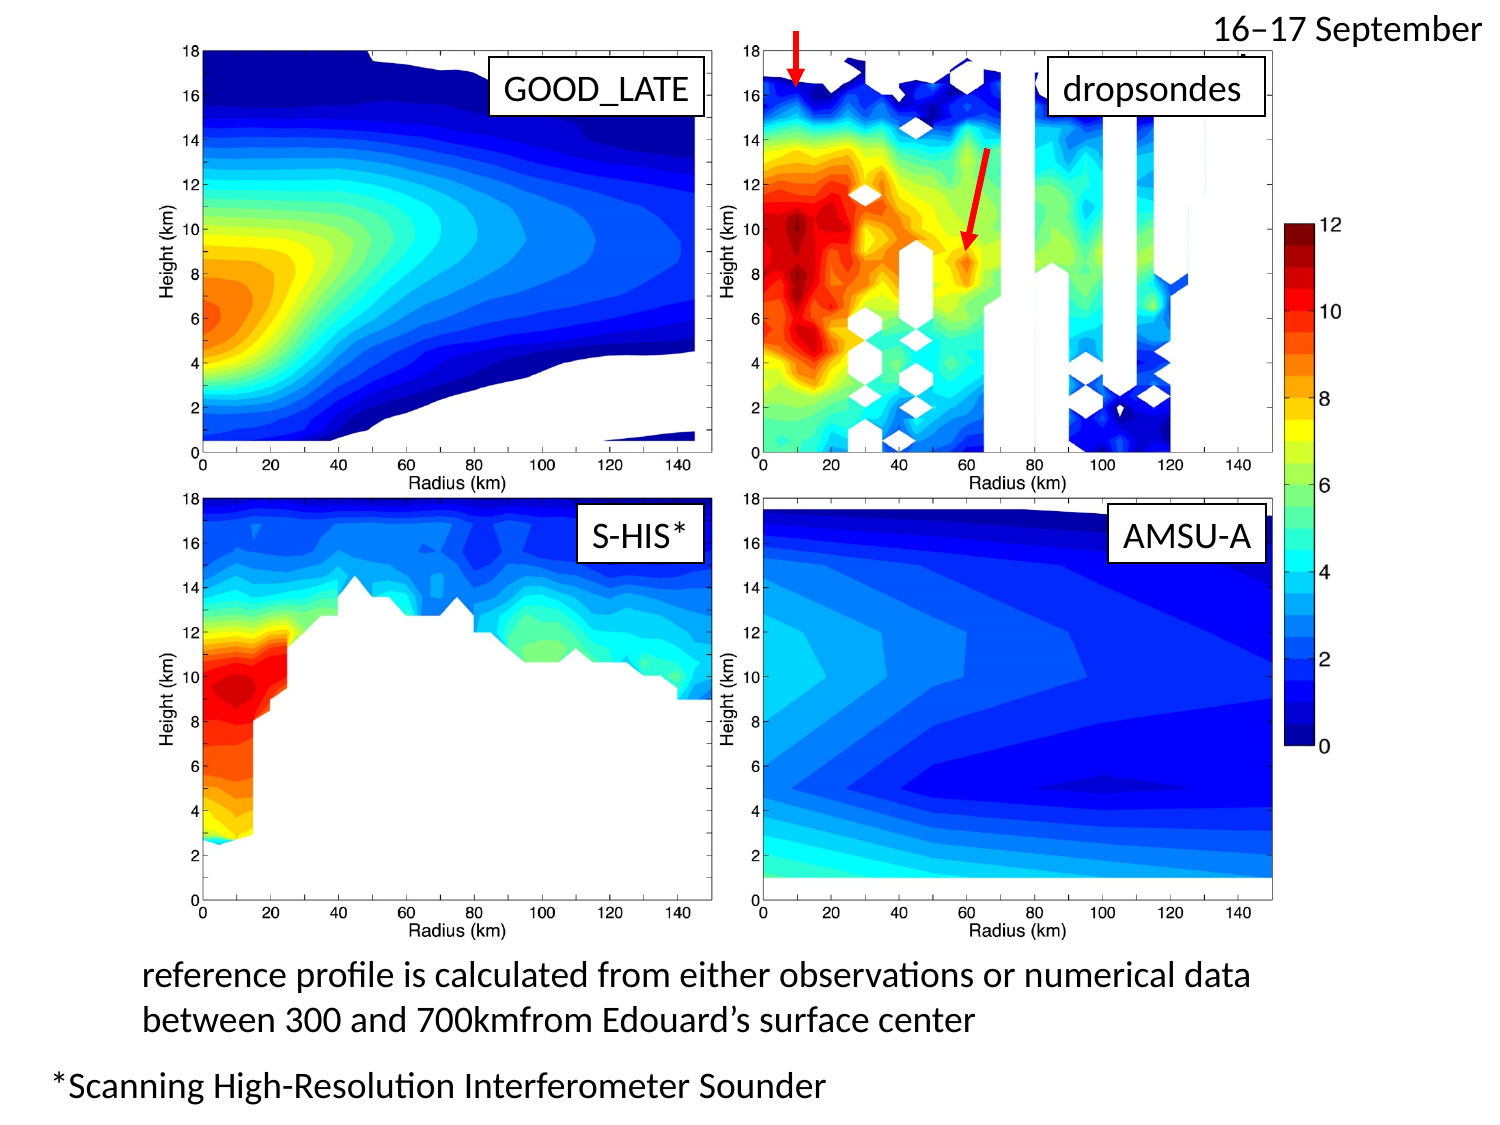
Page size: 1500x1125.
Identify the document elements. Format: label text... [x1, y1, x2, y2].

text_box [965, 148, 988, 252]
text_box reference profile is calculated from either observations or numerical data between 300 and 700kmfrom Edouard’s surface center [127, 942, 1356, 1048]
text_box 16–17 September [1197, 0, 1499, 56]
text_box *Scanning High-Resolution Interferometer Sounder [35, 1053, 861, 1114]
picture [159, 45, 1341, 940]
